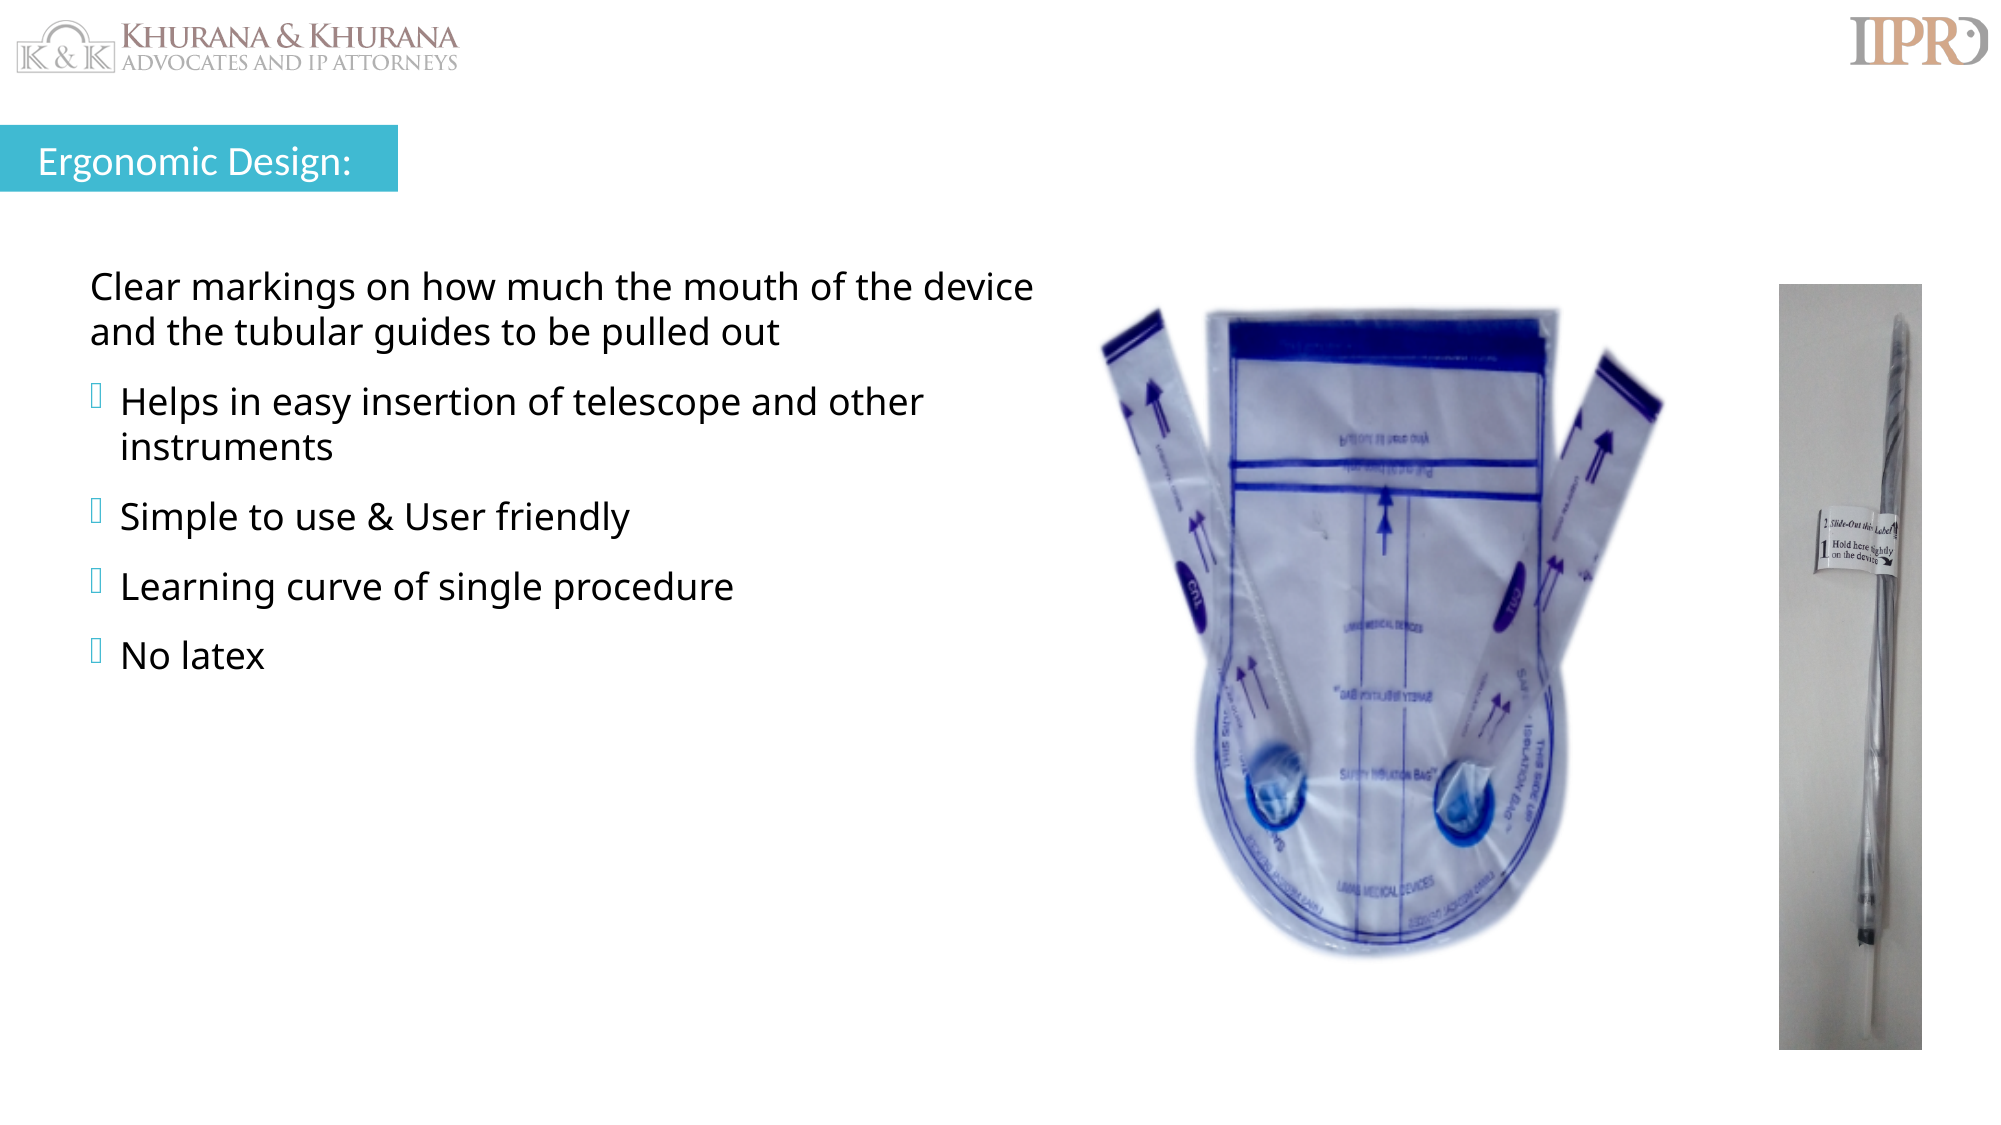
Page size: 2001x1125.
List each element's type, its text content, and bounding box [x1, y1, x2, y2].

text_box Ergonomic Design: [23, 126, 368, 191]
text_box Clear markings on how much the mouth of the device and the tubular guides to be pulled out Helps in easy insertion of telescope and other instruments Simple to use & User friendly Learning curve of single procedure No latex [74, 255, 1085, 922]
text_box [0, 124, 399, 192]
text_box [1850, 17, 1989, 65]
picture [1779, 284, 1922, 1050]
picture [15, 16, 463, 77]
picture [1085, 255, 1691, 979]
